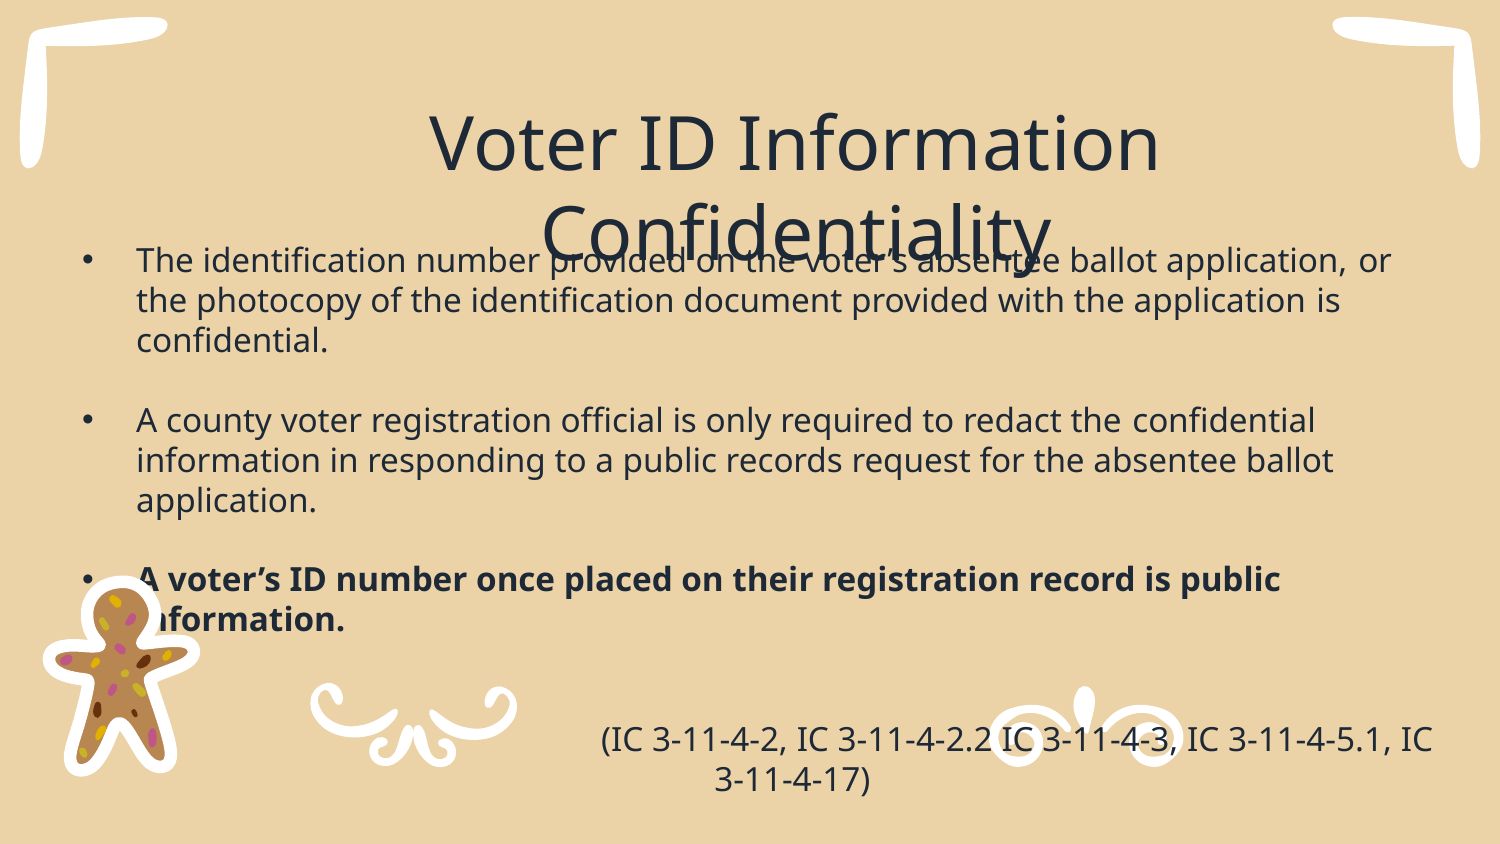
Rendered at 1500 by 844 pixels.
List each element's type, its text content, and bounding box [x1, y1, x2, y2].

subtitle The identification number provided on the voter’s absentee ballot application,​ or the photocopy of the identification document provided with the application ​is confidential. ​ ​ A county voter registration official is only required to redact the ​confidential information in responding to a public records request for the absentee ballot application.​ ​ A voter’s ID number once placed on their registration record is public ​information.​ ​ (IC 3-11-4-2, IC 3-11-4-2.2 IC 3-11-4-3, IC 3-11-4-5.1, IC 3-11-4-17) [46, 224, 1464, 682]
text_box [33, 570, 203, 785]
subtitle Voter ID Information Confidentiality [154, 80, 1439, 186]
